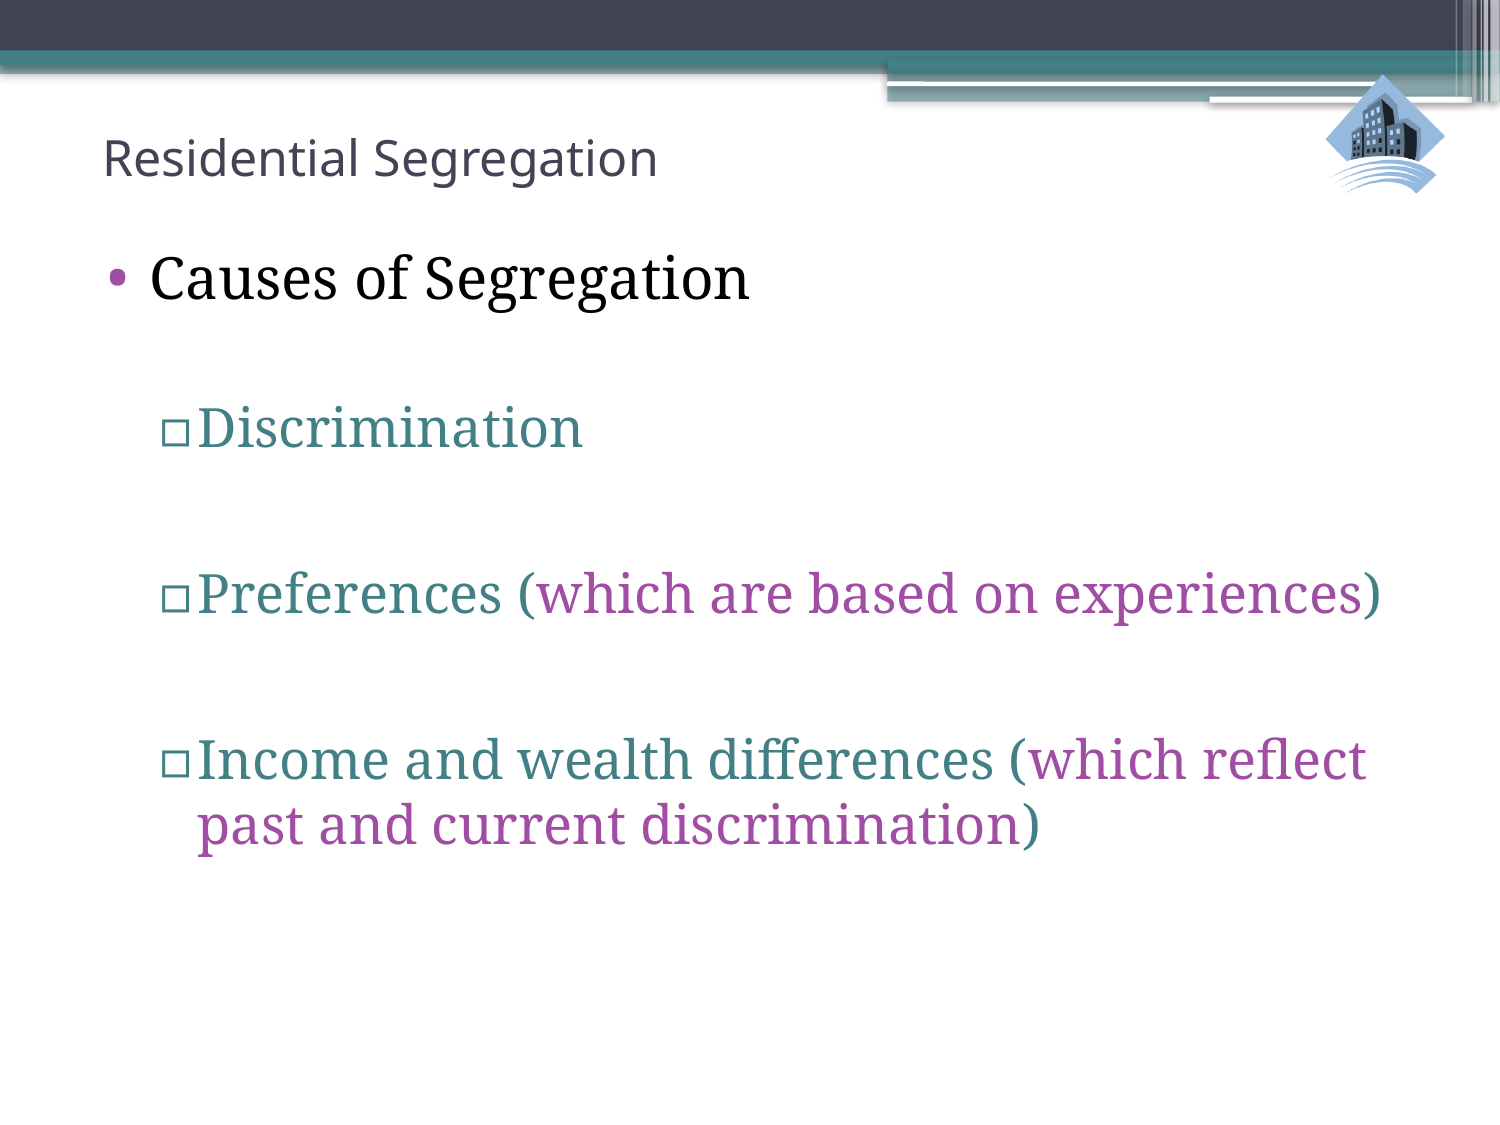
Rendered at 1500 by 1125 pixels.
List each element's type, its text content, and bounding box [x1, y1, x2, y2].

picture [1324, 74, 1445, 194]
list Causes of Segregation Discrimination Preferences (which are based on experiences) Income and wealth differences (which reflect past and current discrimination) [75, 233, 1425, 1113]
title Residential Segregation [75, 112, 1319, 200]
